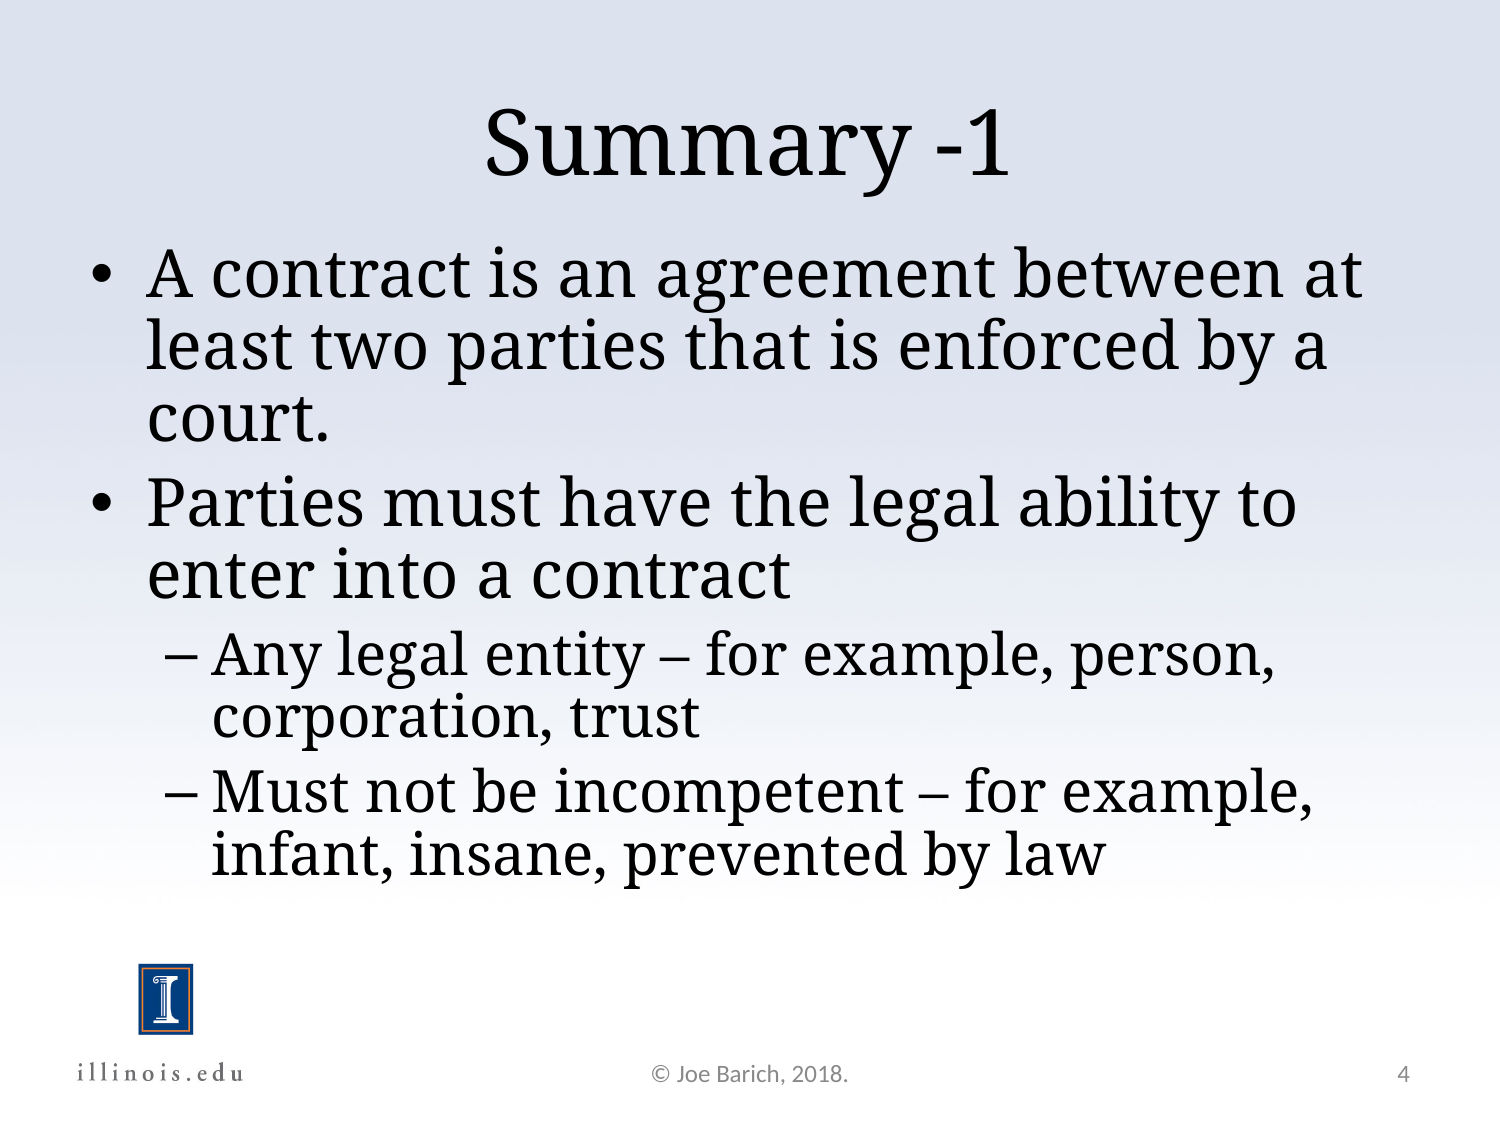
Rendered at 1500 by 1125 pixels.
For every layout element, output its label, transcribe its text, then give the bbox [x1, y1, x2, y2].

title Summary -1 [74, 44, 1426, 232]
footer © Joe Barich, 2018. [512, 1042, 988, 1103]
slide_number 4 [1074, 1042, 1425, 1103]
list A contract is an agreement between at least two parties that is enforced by a court. Parties must have the legal ability to enter into a contract Any legal entity – for example, person, corporation, trust Must not be incompetent – for example, infant, insane, prevented by law [74, 232, 1426, 921]
picture [0, 0, 1500, 1125]
